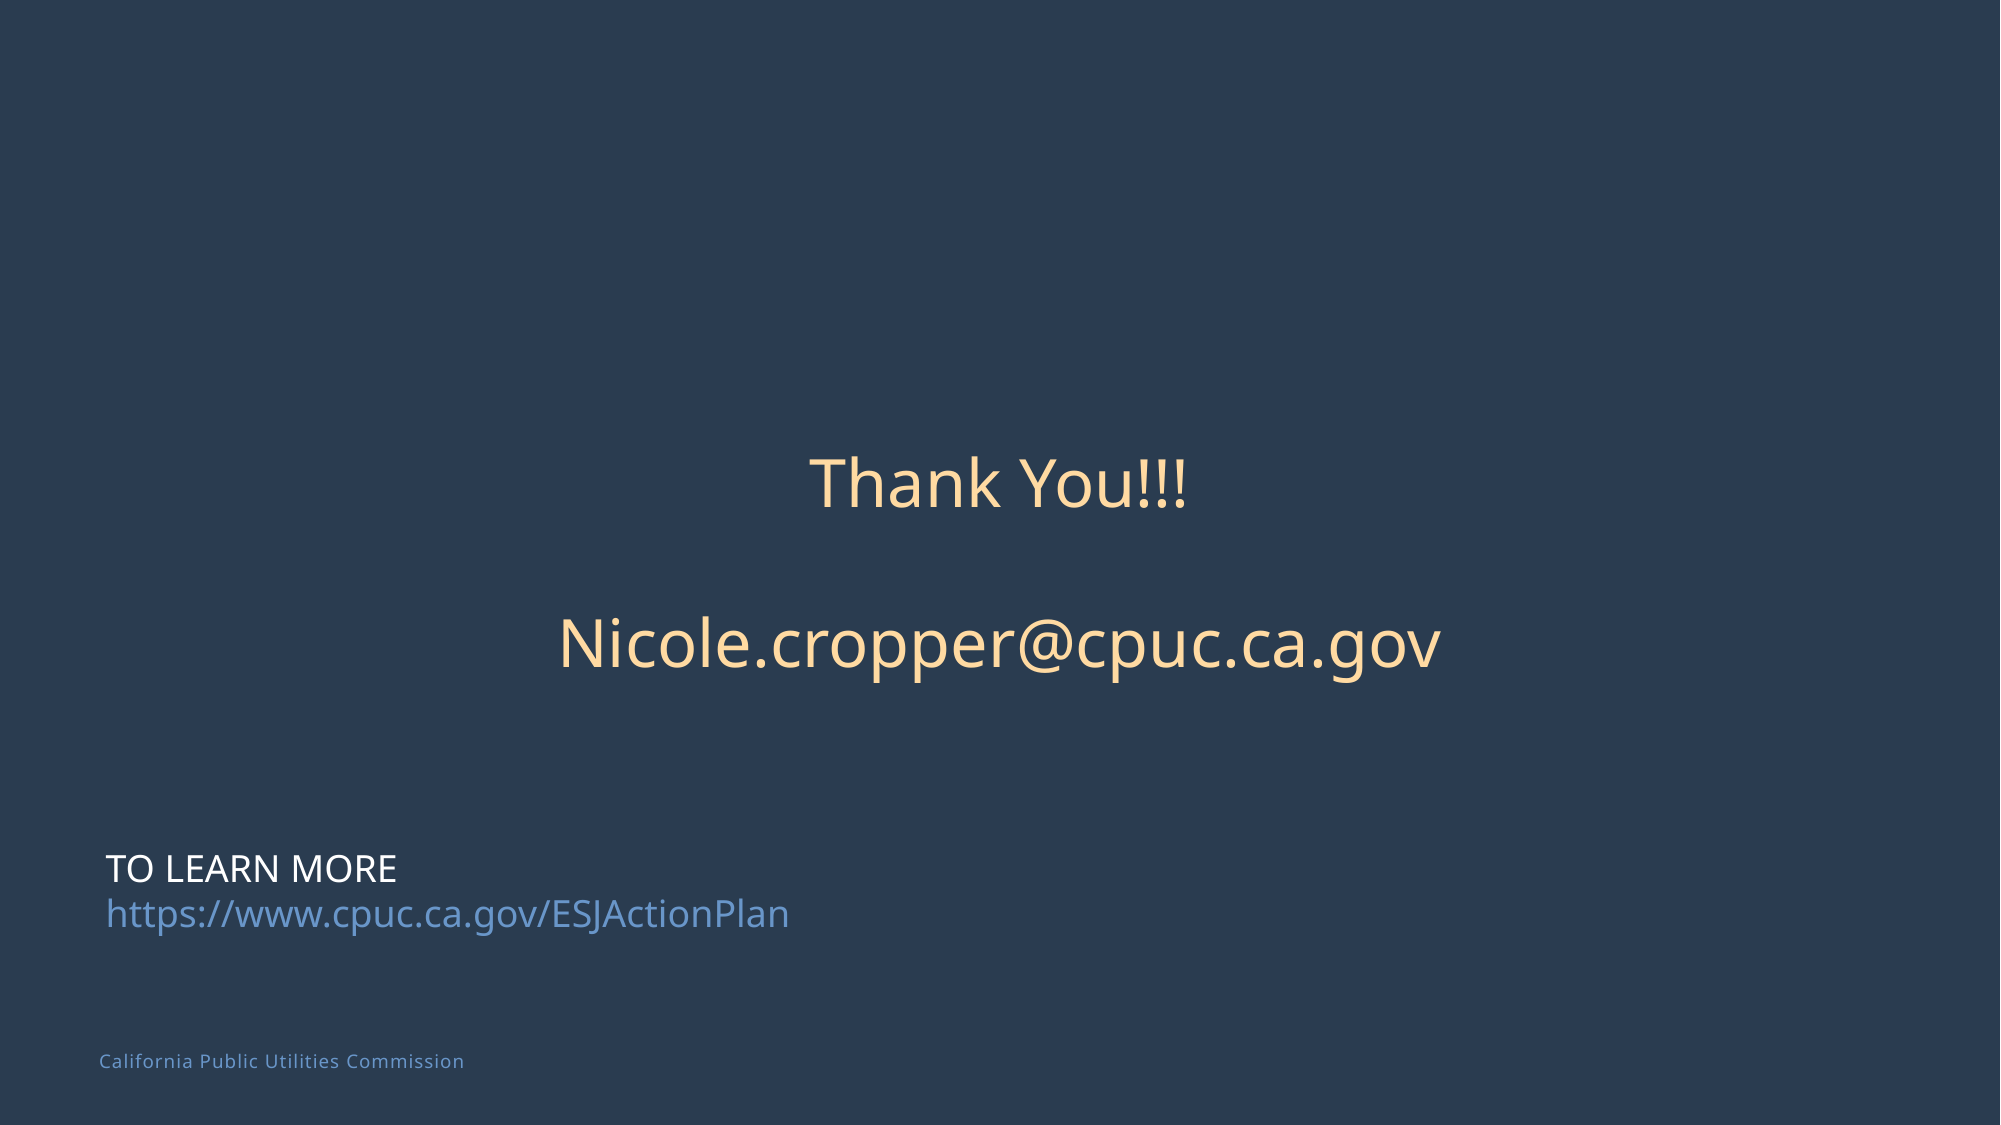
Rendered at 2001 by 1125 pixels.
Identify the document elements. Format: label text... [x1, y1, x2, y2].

text_box Thank You!!! Nicole.cropper@cpuc.ca.gov [414, 433, 1586, 689]
text_box To Learn More https://www.cpuc.ca.gov/ESJActionPlan [90, 837, 1092, 993]
